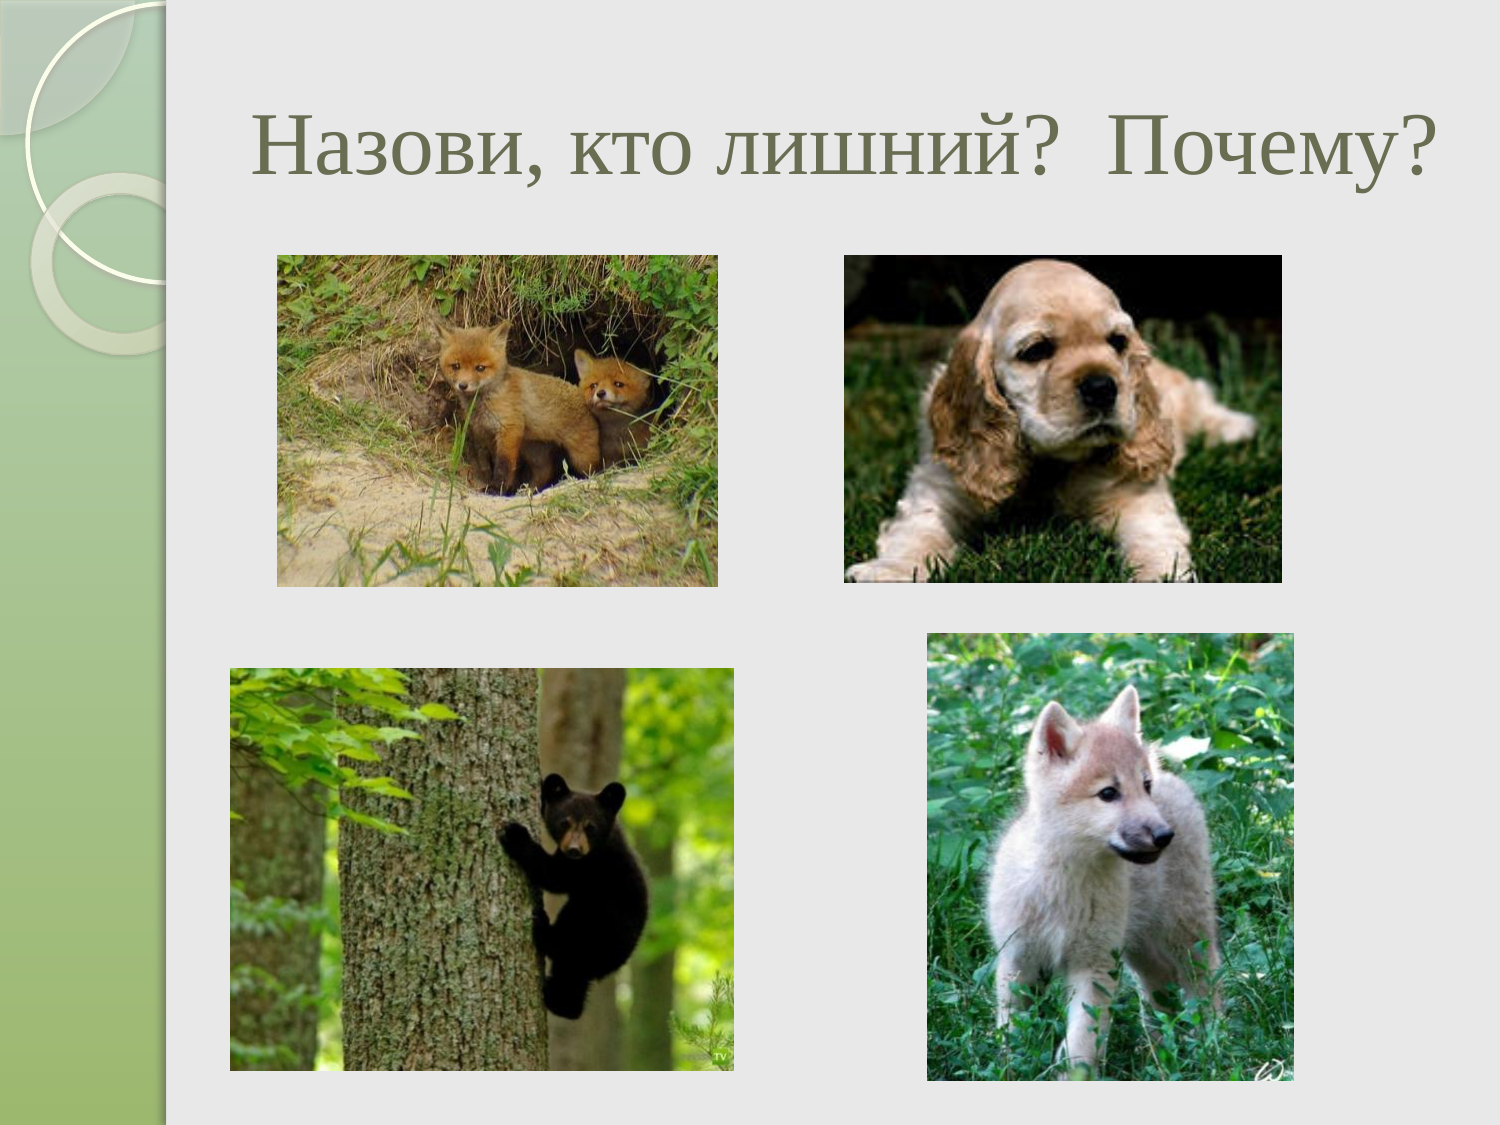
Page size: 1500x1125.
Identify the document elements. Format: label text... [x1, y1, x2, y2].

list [277, 255, 719, 587]
picture [229, 668, 734, 1071]
picture [844, 255, 1282, 584]
title Назови, кто лишний? Почему? [235, 45, 1466, 233]
picture [926, 633, 1294, 1082]
